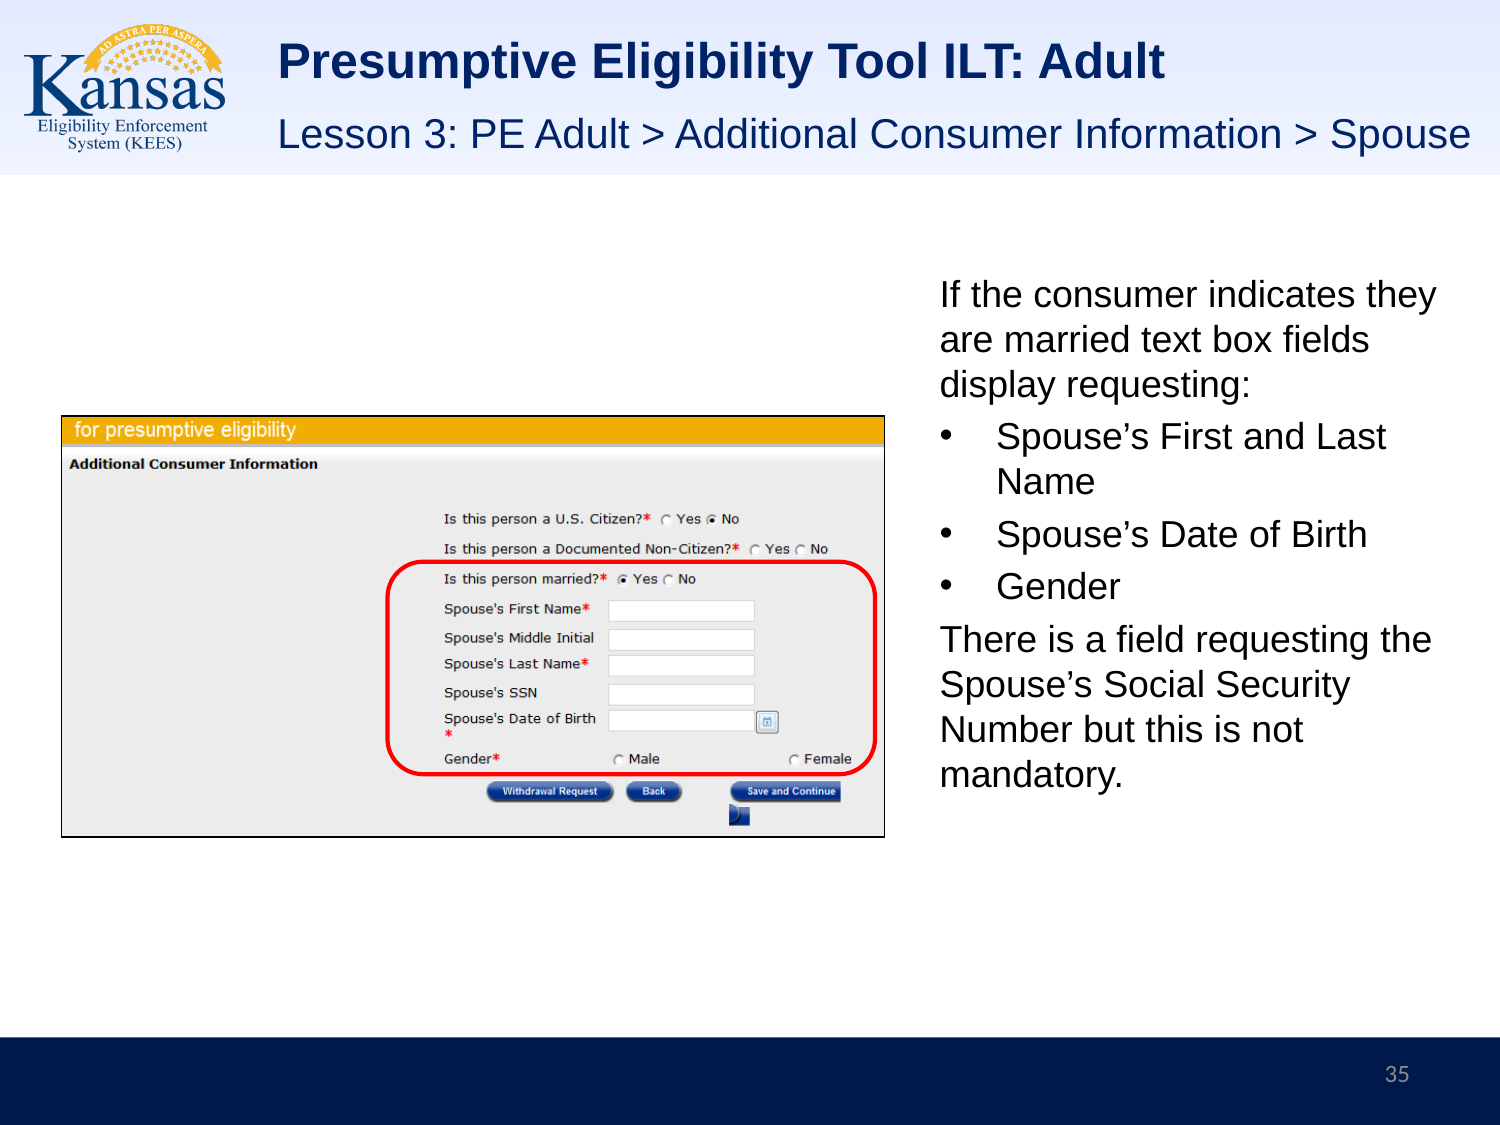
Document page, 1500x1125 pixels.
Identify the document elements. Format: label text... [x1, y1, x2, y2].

text_box Lesson 3: PE Adult > Additional Consumer Information > Spouse [262, 99, 1488, 175]
picture [24, 24, 225, 154]
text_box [62, 416, 884, 837]
text_box If the consumer indicates they are married text box fields display requesting: Spouse’s First and Last Name Spouse’s Date of Birth Gender There is a field requesting the Spouse’s Social Security Number but this is not mandatory. [924, 262, 1463, 895]
title Presumptive Eligibility Tool ILT: Adult [262, 11, 1425, 99]
slide_number 35 [1074, 1042, 1425, 1103]
